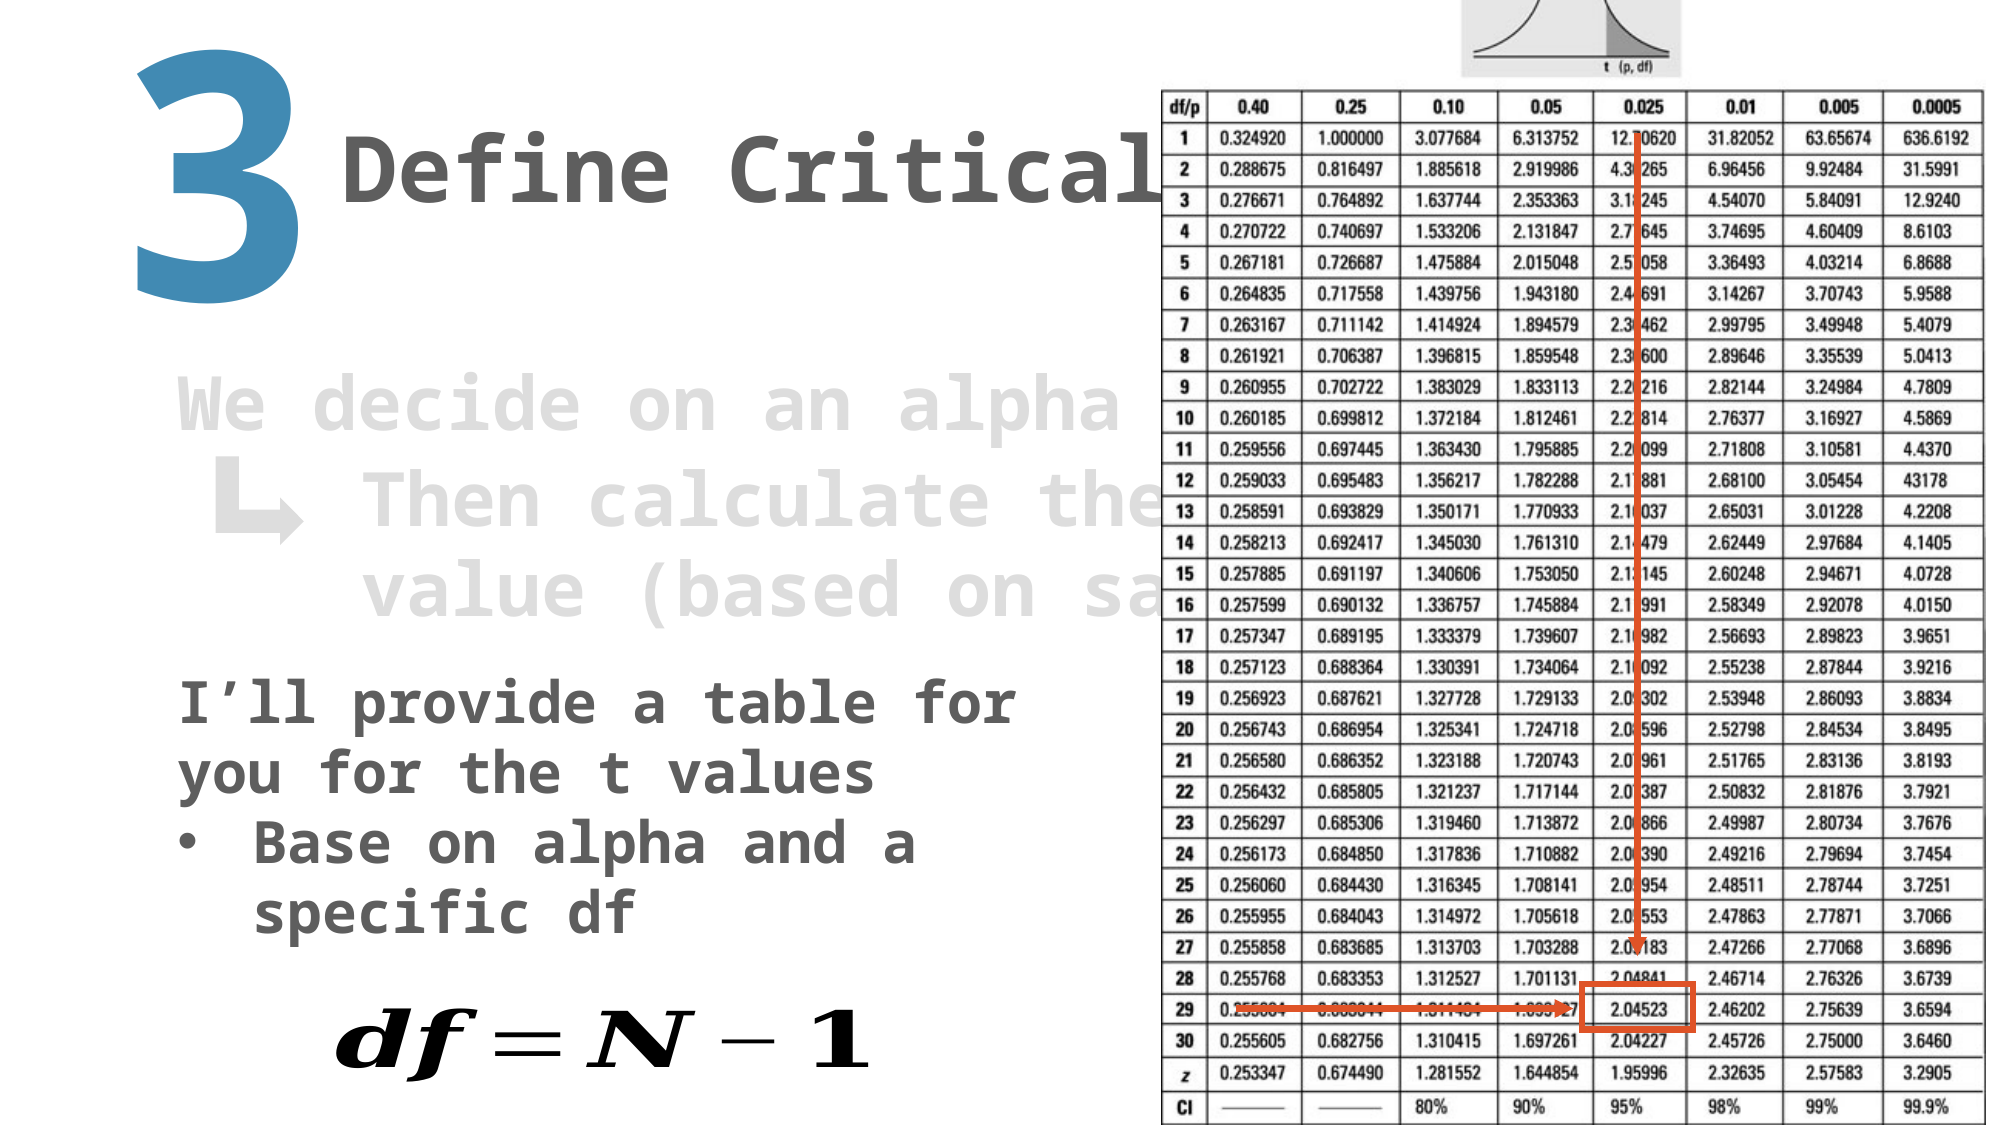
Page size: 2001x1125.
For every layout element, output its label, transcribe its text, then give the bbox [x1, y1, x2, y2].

picture [1160, 0, 1986, 1125]
text_box [215, 456, 304, 546]
text_box 3 [98, 0, 336, 378]
text_box I’ll provide a table for you for the t values Base on alpha and a specific df [162, 658, 1094, 953]
title Define Critical Regions [336, 64, 1160, 282]
text_box Then calculate the critical value (based on sample size) [346, 444, 1160, 639]
text_box We decide on an alpha level first [162, 348, 1160, 454]
